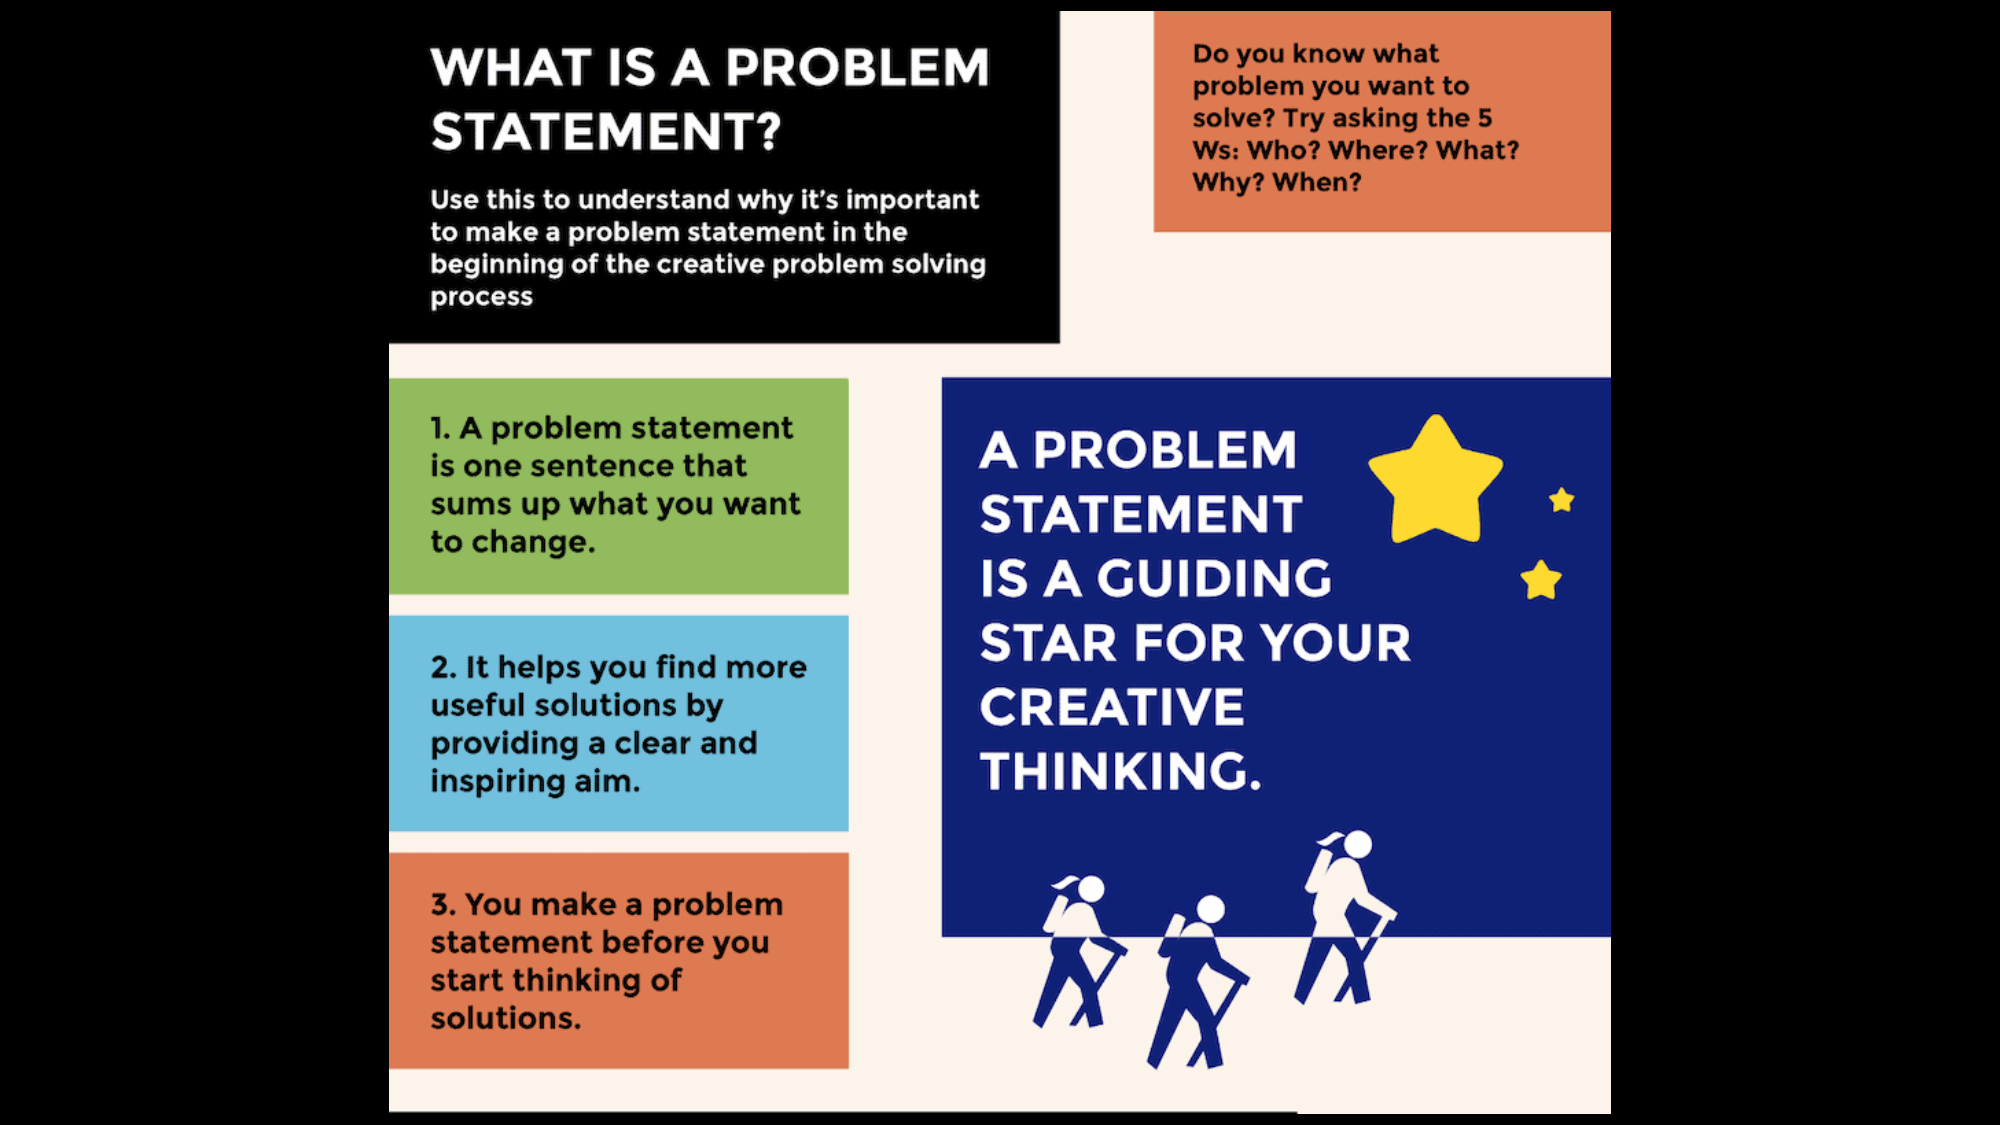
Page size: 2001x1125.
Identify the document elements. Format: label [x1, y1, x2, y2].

picture [389, 11, 1611, 1114]
